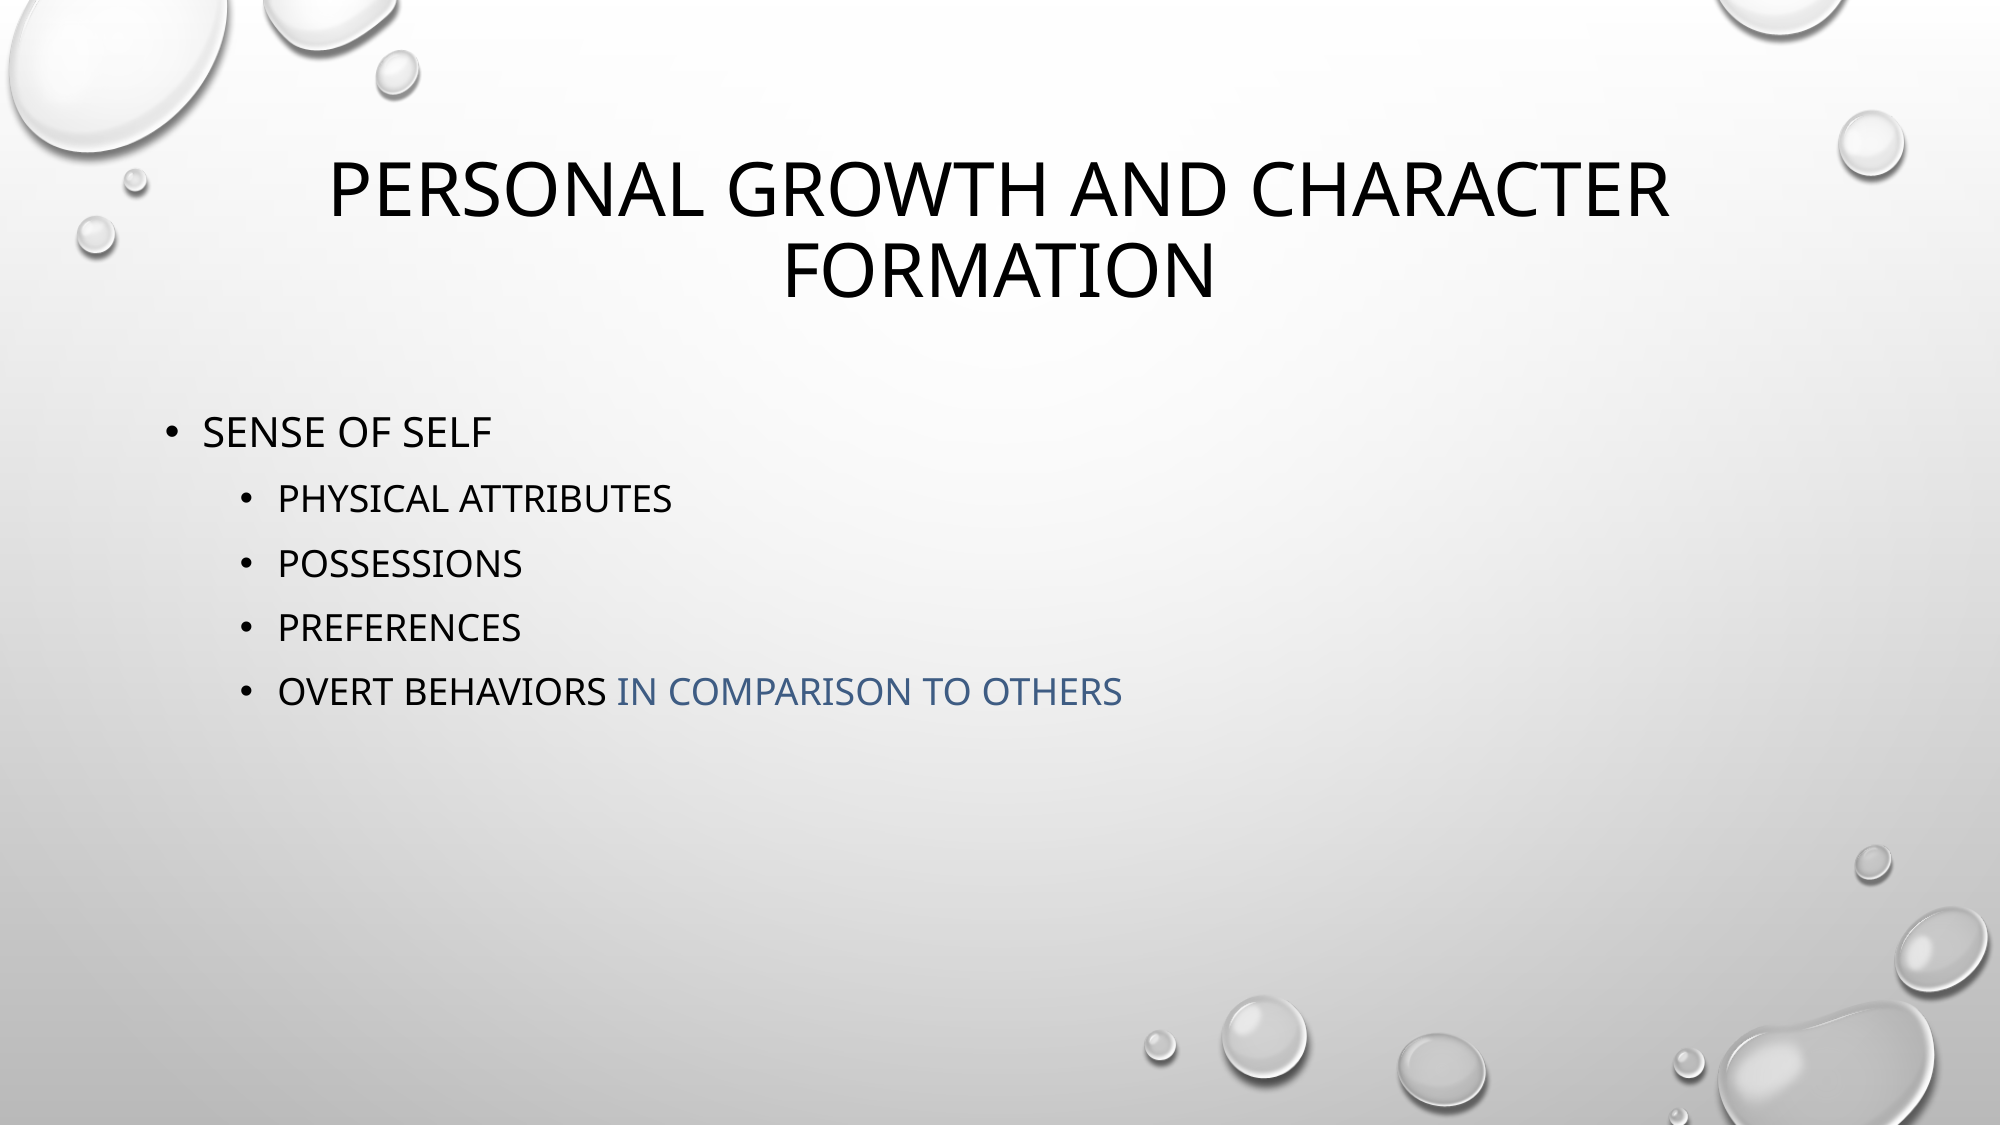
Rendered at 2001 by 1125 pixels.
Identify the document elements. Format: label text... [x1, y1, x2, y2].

list sense of self Physical attributes Possessions Preferences Overt behaviors in comparison to others [149, 388, 1850, 1093]
picture [0, 0, 2000, 1125]
title Personal growth and character formation [149, 101, 1851, 364]
